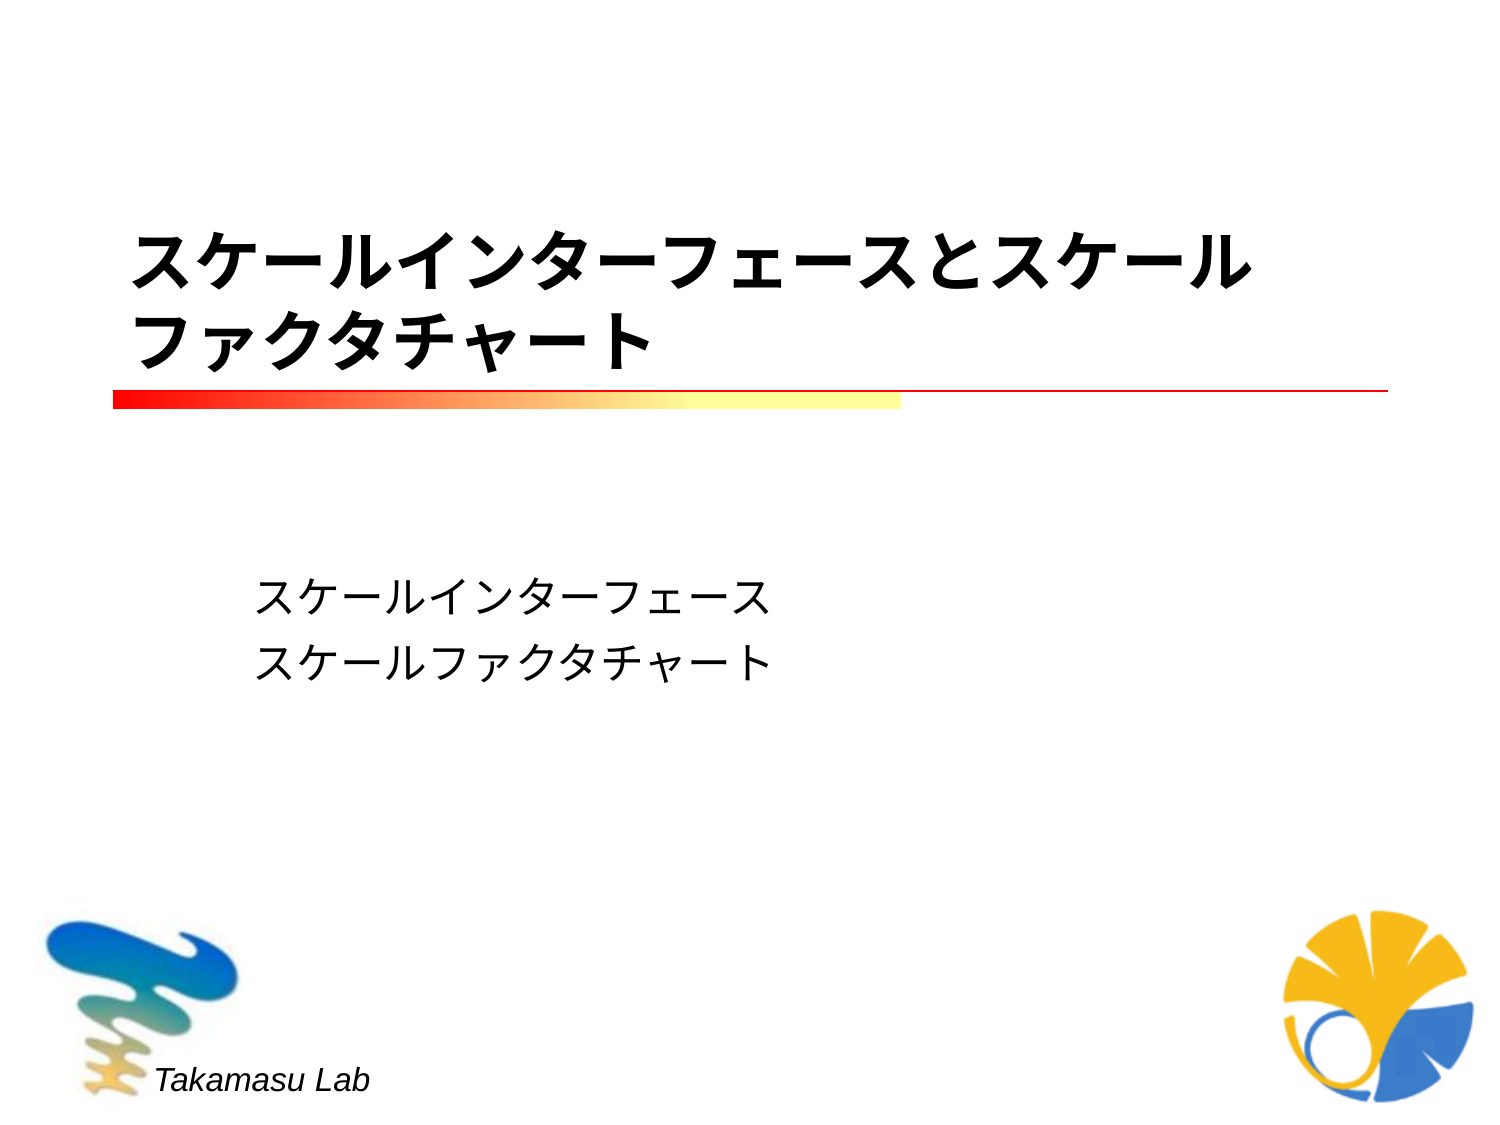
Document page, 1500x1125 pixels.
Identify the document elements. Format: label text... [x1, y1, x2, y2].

picture [1264, 903, 1493, 1117]
picture [13, 896, 259, 1125]
subtitle スケールインターフェース スケールファクタチャート [237, 562, 1388, 826]
title スケールインターフェースとスケールファクタチャート [112, 162, 1388, 388]
